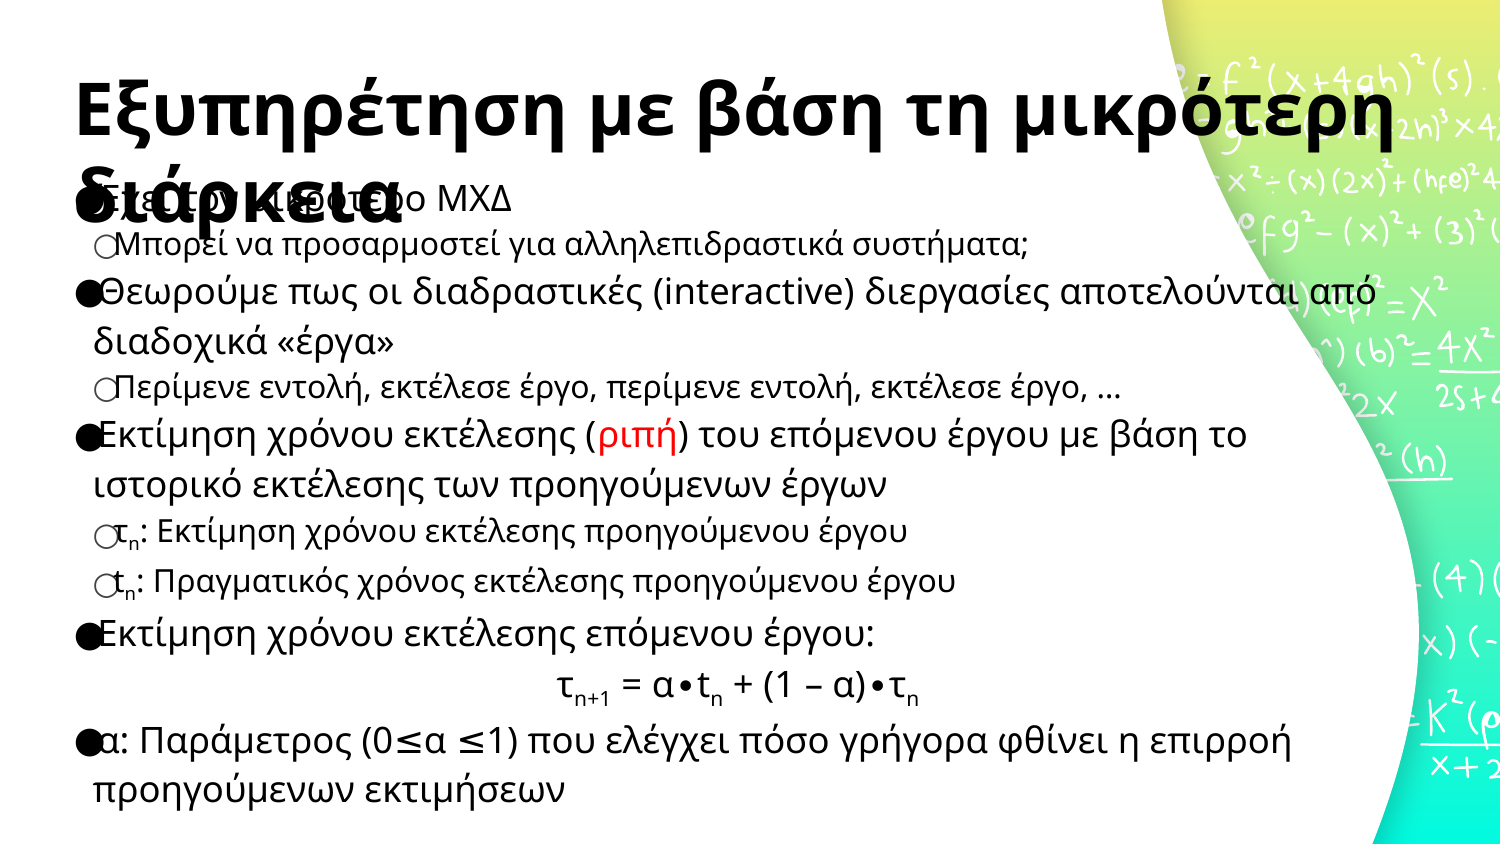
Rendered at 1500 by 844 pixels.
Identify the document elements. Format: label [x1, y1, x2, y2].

title [59, 47, 1477, 142]
list [59, 153, 1418, 833]
